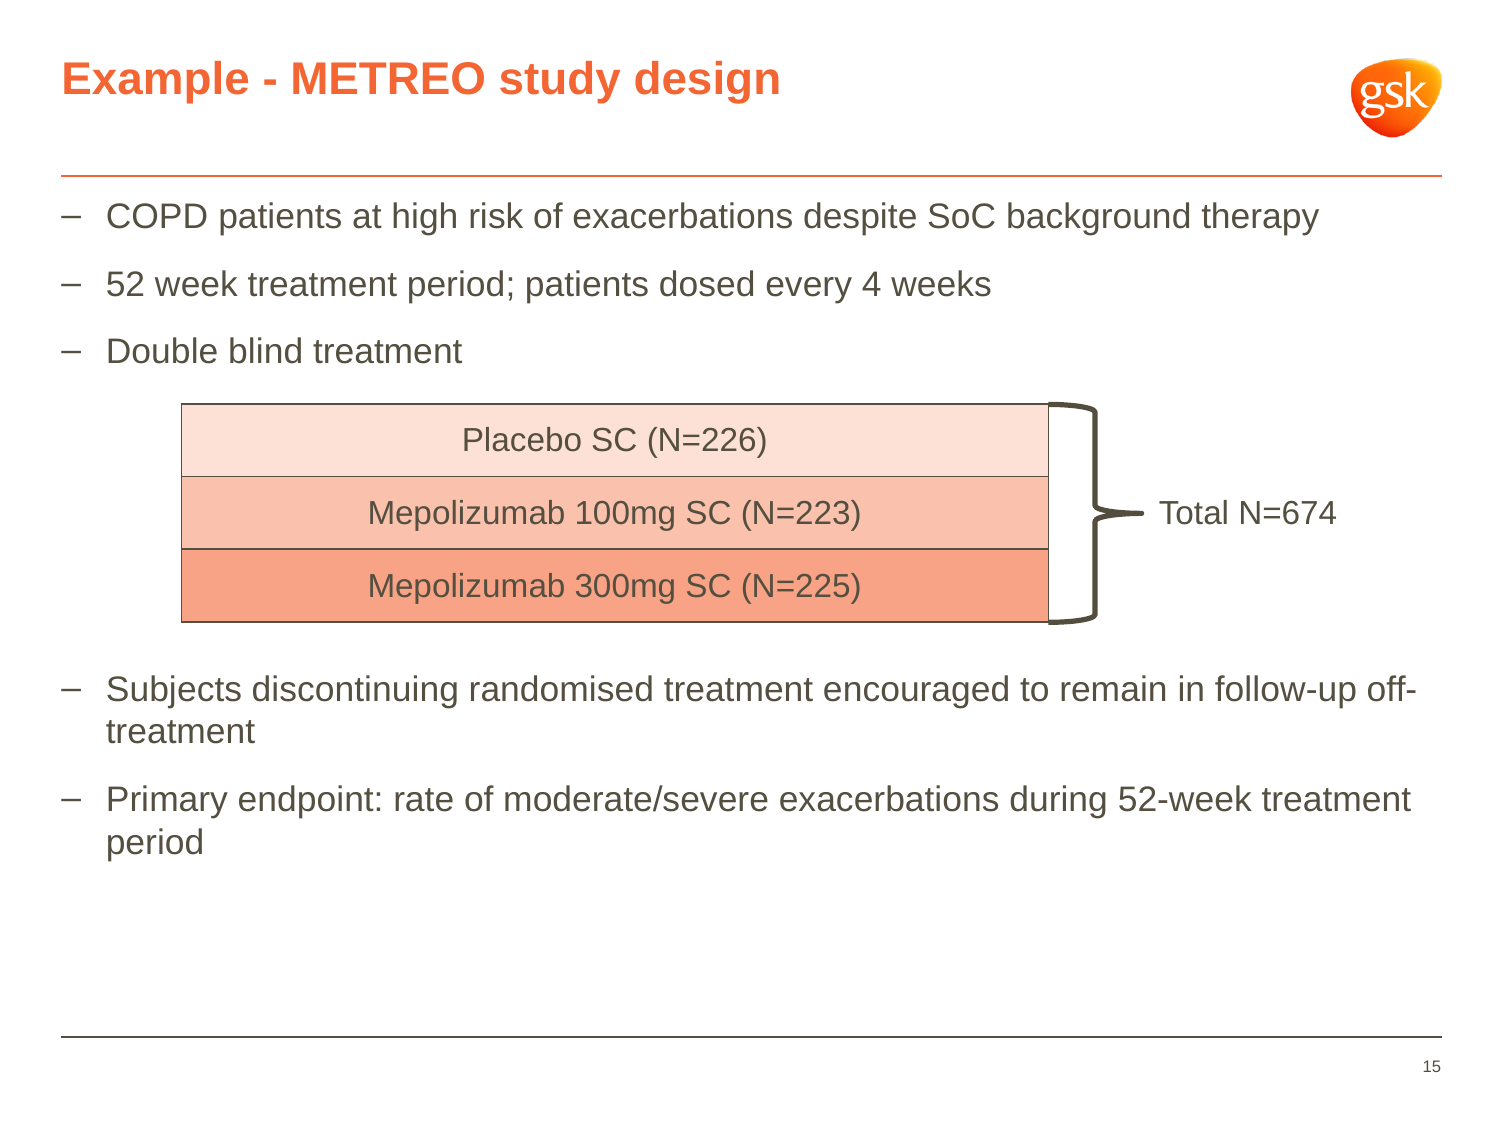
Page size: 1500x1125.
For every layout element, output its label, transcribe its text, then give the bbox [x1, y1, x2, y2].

table_cell Mepolizumab 300mg SC (N=225) [182, 550, 1043, 621]
picture [1334, 39, 1457, 157]
slide_number 15 [1305, 1055, 1442, 1116]
table_cell Mepolizumab 100mg SC (N=223) [182, 477, 1043, 548]
list COPD patients at high risk of exacerbations despite SoC background therapy 52 week treatment period; patients dosed every 4 weeks Double blind treatment Subjects discontinuing randomised treatment encouraged to remain in follow-up off-treatment Primary endpoint: rate of moderate/severe exacerbations during 52-week treatment period [61, 193, 1442, 958]
table_header Placebo SC (N=226) [182, 405, 1045, 476]
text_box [1048, 404, 1355, 623]
title Example - METREO study design [61, 48, 1303, 193]
